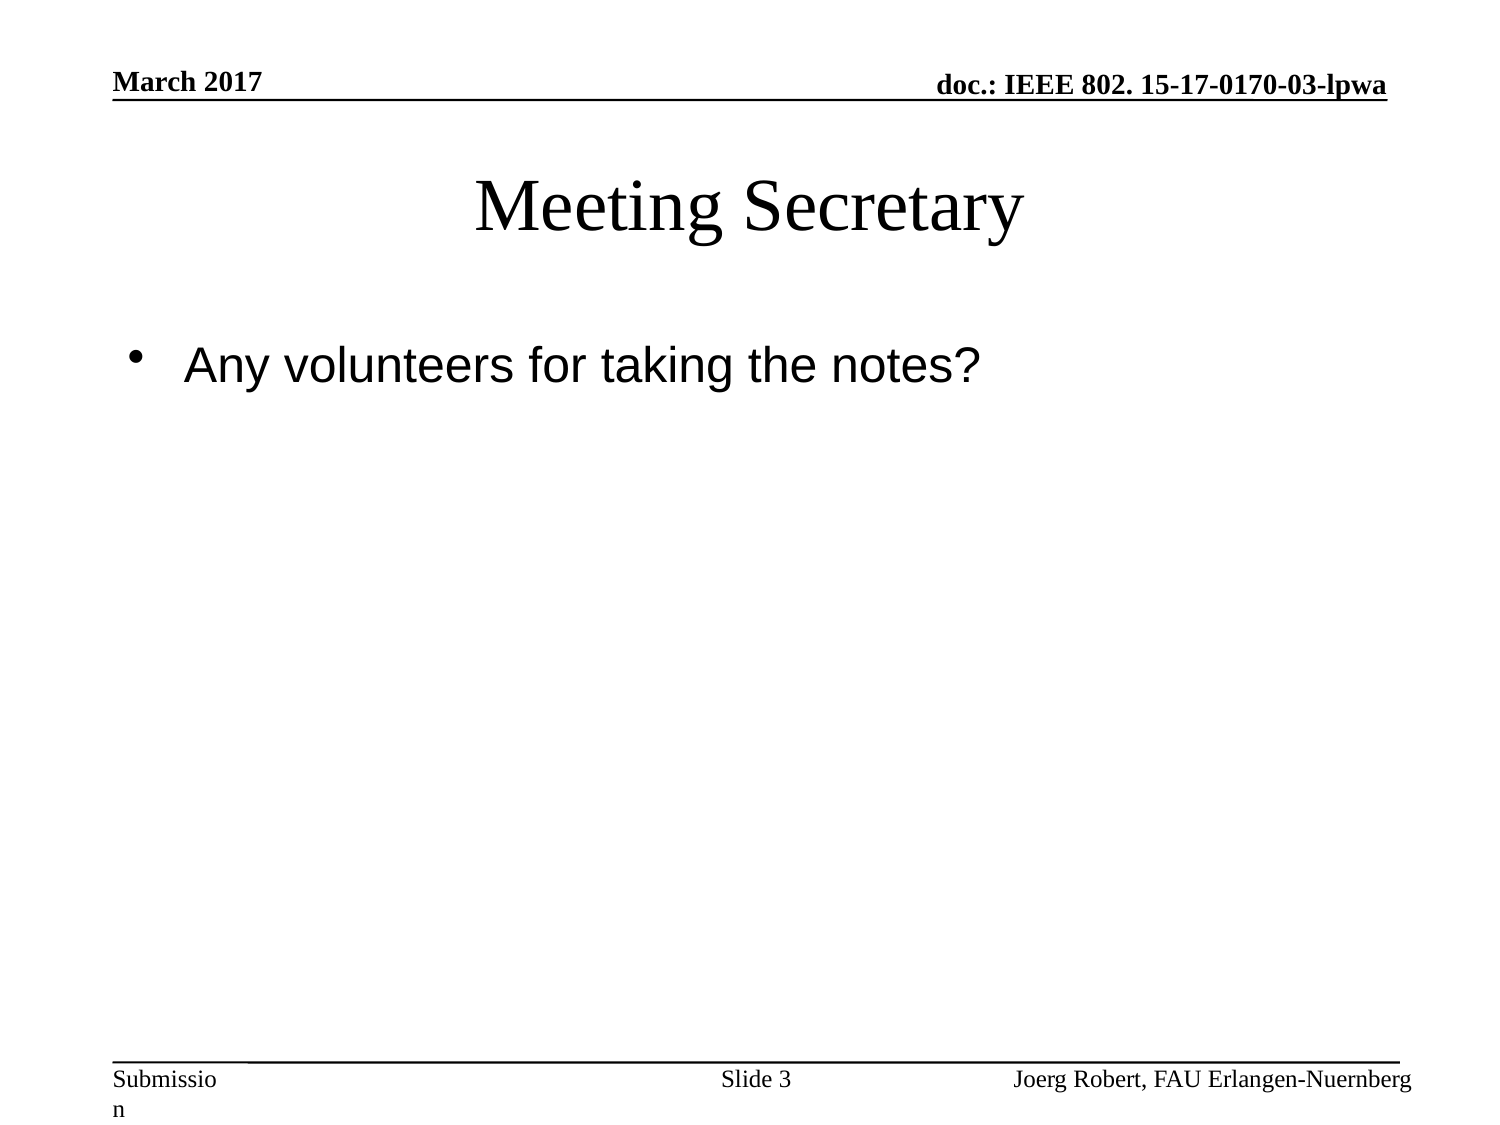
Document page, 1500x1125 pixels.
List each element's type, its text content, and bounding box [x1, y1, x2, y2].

list Any volunteers for taking the notes? [112, 324, 1388, 1000]
slide_number Slide 3 [712, 1062, 800, 1093]
title Meeting Secretary [112, 112, 1388, 288]
footer Joerg Robert, FAU Erlangen-Nuernberg [900, 1062, 1413, 1093]
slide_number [112, 62, 375, 98]
